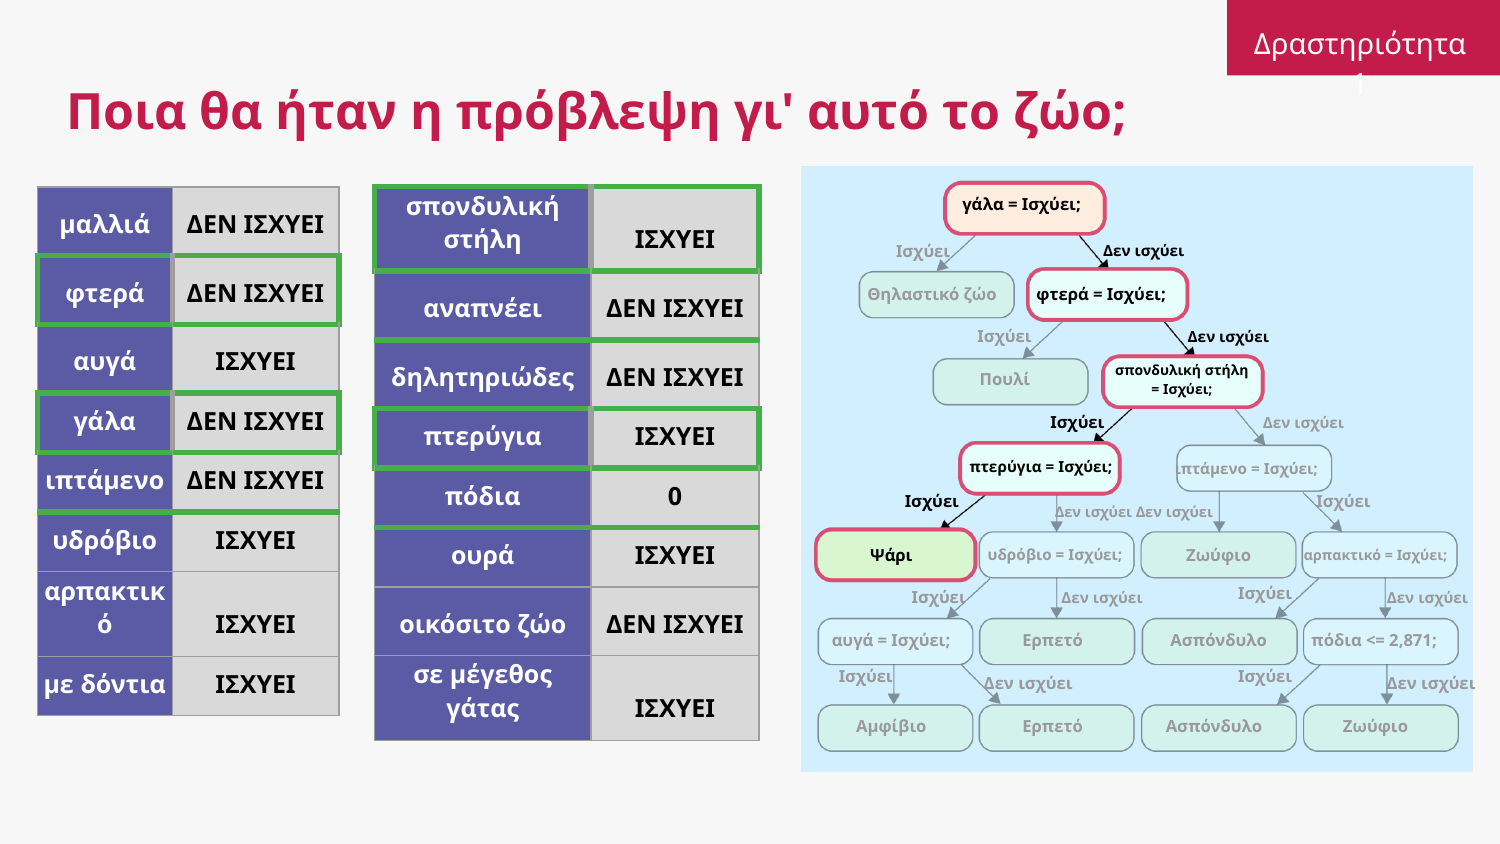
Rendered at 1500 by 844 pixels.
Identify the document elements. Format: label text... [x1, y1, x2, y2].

table_cell οικόσιτο ζώο [375, 588, 590, 655]
table_cell ΙΣΧΥΕΙ [592, 656, 758, 740]
table_header ΙΣΧΥΕΙ [594, 189, 756, 268]
table_cell ουρά [375, 530, 590, 586]
table_cell ΙΣΧΥΕΙ [592, 530, 758, 586]
subtitle Δραστηριότητα 1 [1226, 4, 1493, 68]
table_cell δηλητηριώδες [375, 343, 590, 406]
table_cell ΙΣΧΥΕΙ [173, 657, 338, 715]
title Ποια θα ήταν η πρόβλεψη γι' αυτό το ζώο; [51, 52, 1449, 167]
table_cell υδρόβιο [38, 515, 172, 571]
table_cell ΔΕΝ ΙΣΧΥΕΙ [592, 588, 758, 655]
table_cell ΔΕΝ ΙΣΧΥΕΙ [173, 455, 338, 509]
table_cell ΔΕΝ ΙΣΧΥΕΙ [592, 274, 758, 337]
table_header μαλλιά [38, 188, 172, 253]
table_cell αυγά [38, 327, 172, 390]
table_cell με δόντια [38, 657, 172, 715]
table_cell ΔΕΝ ΙΣΧΥΕΙ [175, 258, 336, 322]
table_cell ιπτάμενο [38, 455, 172, 509]
table_cell γάλα [40, 396, 170, 450]
table_cell πόδια [375, 471, 590, 525]
table_cell ΙΣΧΥΕΙ [173, 515, 338, 571]
table_cell ΙΣΧΥΕΙ [173, 572, 338, 656]
table_cell 0 [592, 471, 758, 525]
table_cell ΙΣΧΥΕΙ [594, 411, 756, 465]
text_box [800, 166, 1479, 772]
table_cell ΙΣΧΥΕΙ [173, 327, 338, 390]
table_cell αναπνέει [375, 274, 590, 337]
table_cell σε μέγεθος γάτας [375, 656, 590, 740]
table_header σπονδυλική στήλη [377, 189, 588, 268]
table_cell πτερύγια [377, 411, 588, 465]
table_cell ΔΕΝ ΙΣΧΥΕΙ [175, 396, 336, 450]
table_cell φτερά [40, 258, 170, 322]
table_header ΔΕΝ ΙΣΧΥΕΙ [173, 188, 338, 253]
table_cell αρπακτικό [38, 572, 172, 656]
table_cell ΔΕΝ ΙΣΧΥΕΙ [592, 343, 758, 406]
